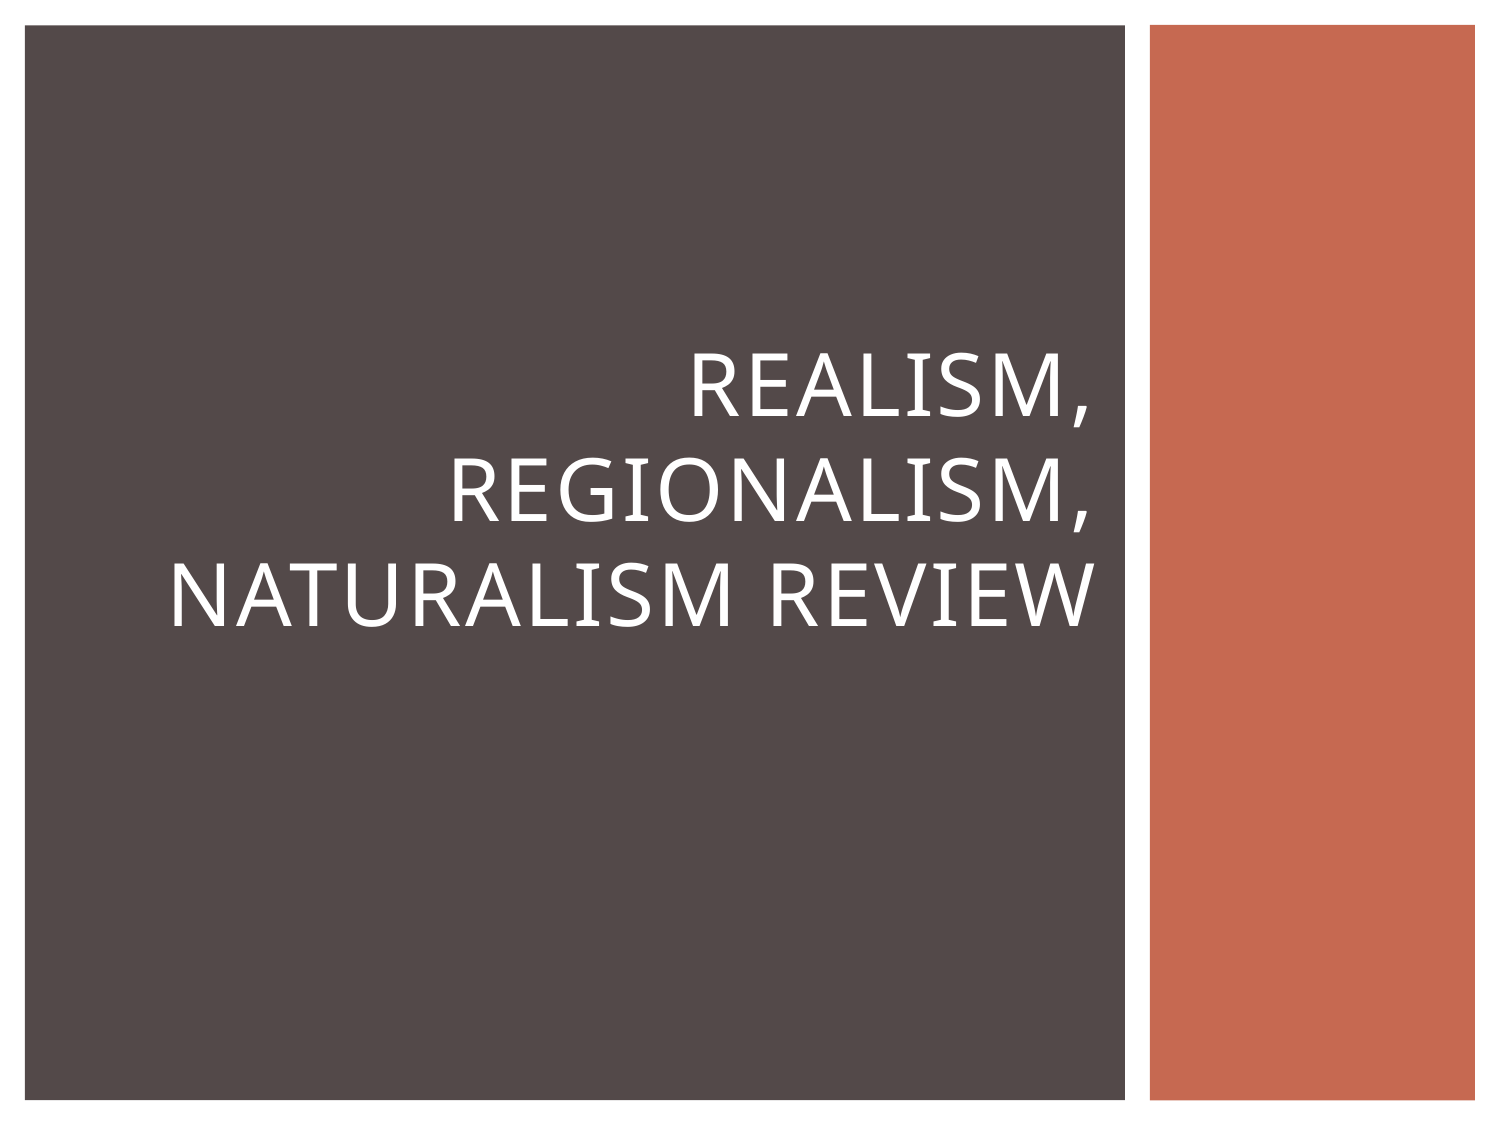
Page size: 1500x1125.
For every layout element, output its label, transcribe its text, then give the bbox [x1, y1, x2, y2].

title Realism, regionalism, Naturalism Review [75, 336, 1113, 637]
